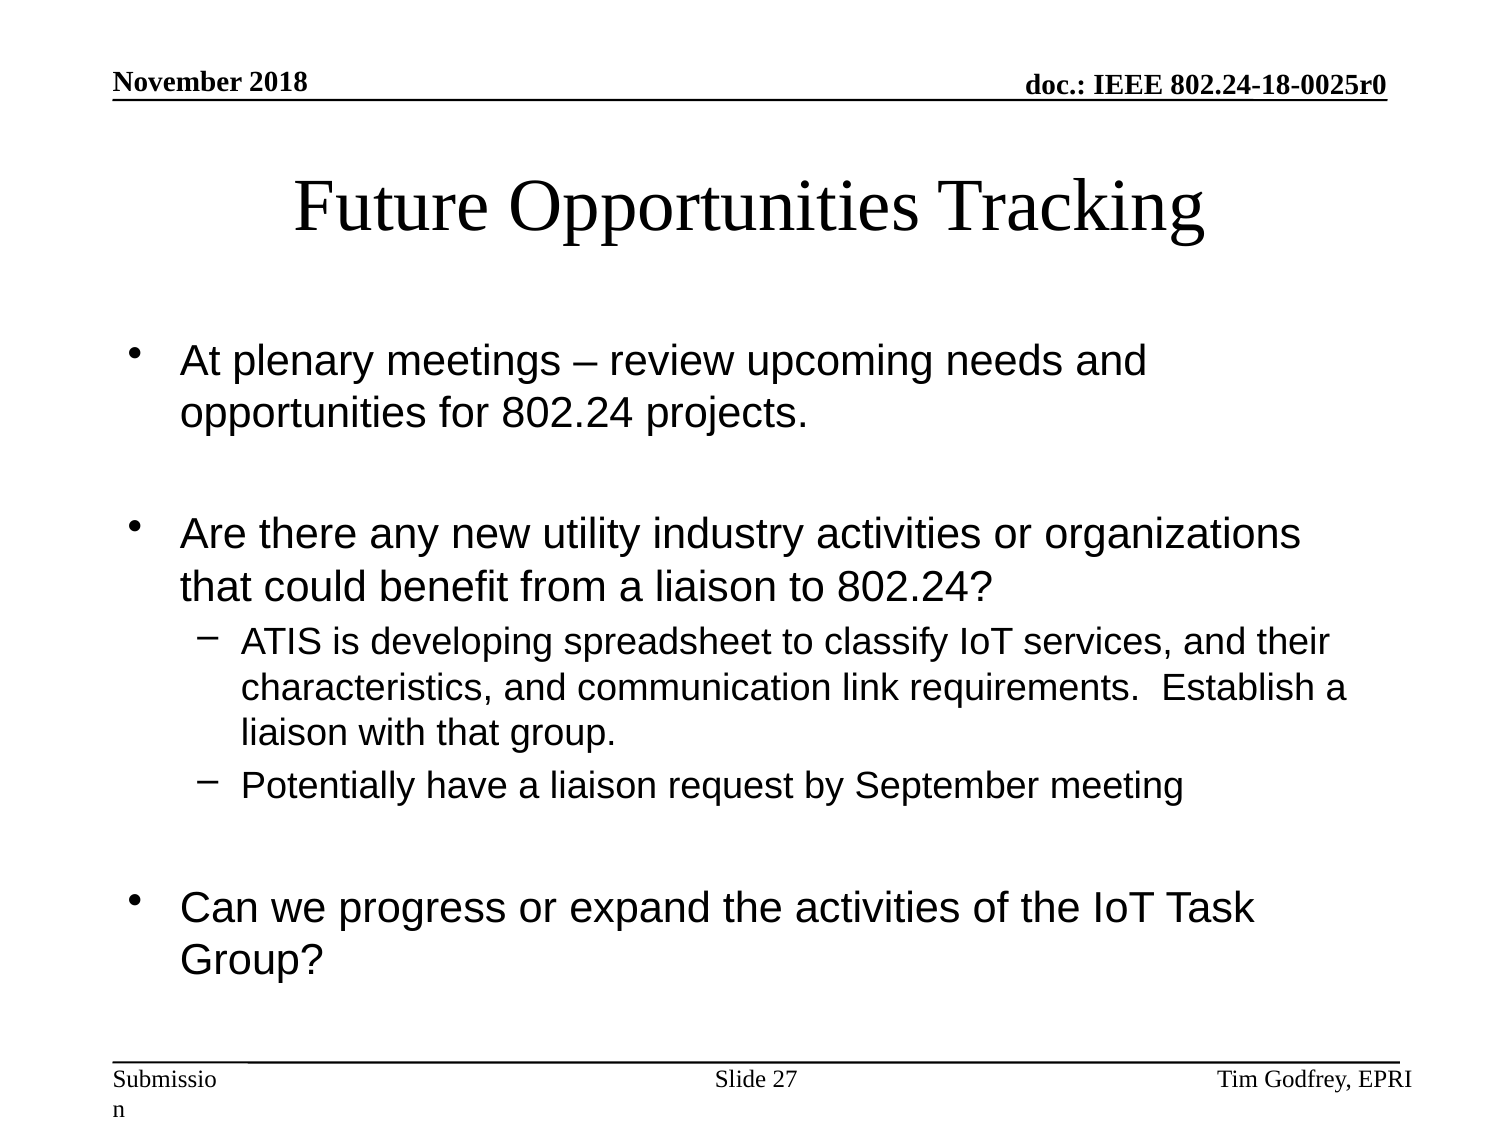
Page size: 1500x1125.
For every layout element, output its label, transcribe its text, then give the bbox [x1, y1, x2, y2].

list At plenary meetings – review upcoming needs and opportunities for 802.24 projects. Are there any new utility industry activities or organizations that could benefit from a liaison to 802.24? ATIS is developing spreadsheet to classify IoT services, and their characteristics, and communication link requirements. Establish a liaison with that group. Potentially have a liaison request by September meeting Can we progress or expand the activities of the IoT Task Group? [112, 324, 1400, 1000]
slide_number Slide 27 [712, 1062, 800, 1093]
title Future Opportunities Tracking [112, 112, 1388, 288]
footer Tim Godfrey, EPRI [900, 1062, 1413, 1093]
